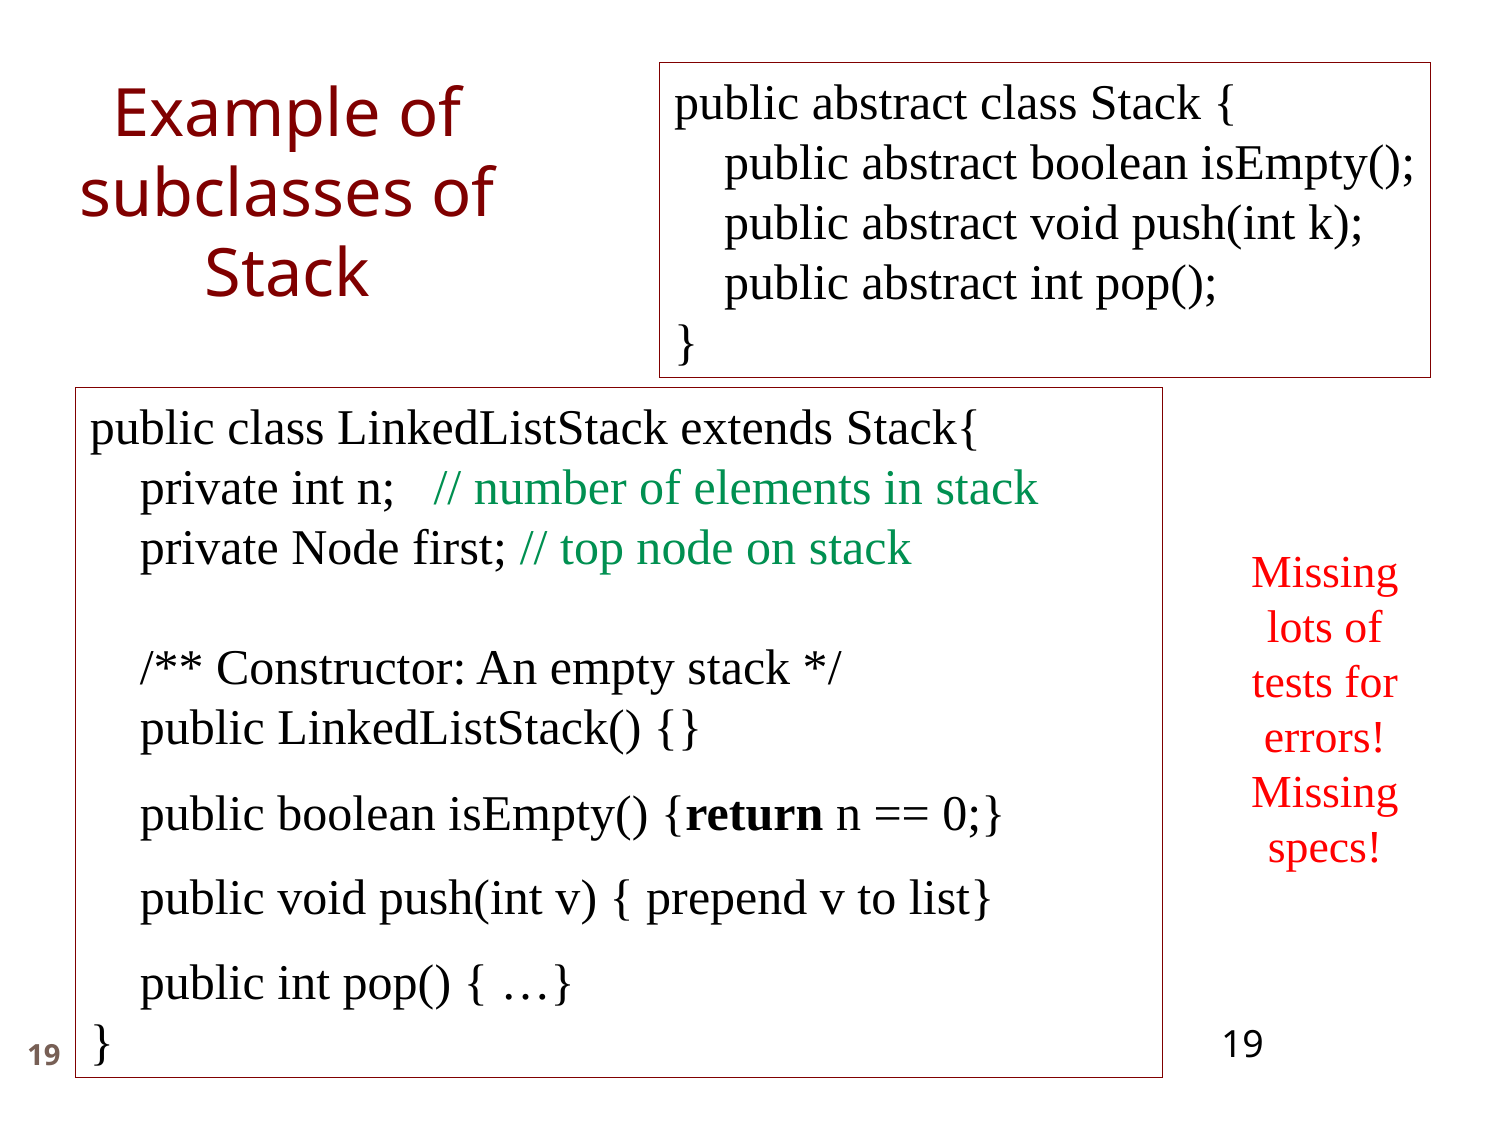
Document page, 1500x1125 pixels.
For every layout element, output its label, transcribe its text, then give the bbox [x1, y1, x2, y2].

title Example of subclasses of Stack [50, 75, 525, 325]
slide_number 19 [0, 1025, 88, 1088]
text_box Missing lots of tests for errors! Missing specs! [1212, 534, 1438, 879]
footer [99, 1024, 990, 1085]
text_box 19 [1206, 1012, 1420, 1079]
text_box public class LinkedListStack extends Stack{ private int n; // number of elements in stack private Node first; // top node on stack /** Constructor: An empty stack */ public LinkedListStack() {} public boolean isEmpty() {return n == 0;} public void push(int v) { prepend v to list} public int pop() { …} } [75, 387, 1163, 1078]
text_box public abstract class Stack { public abstract boolean isEmpty(); public abstract void push(int k); public abstract int pop(); } [659, 62, 1431, 378]
